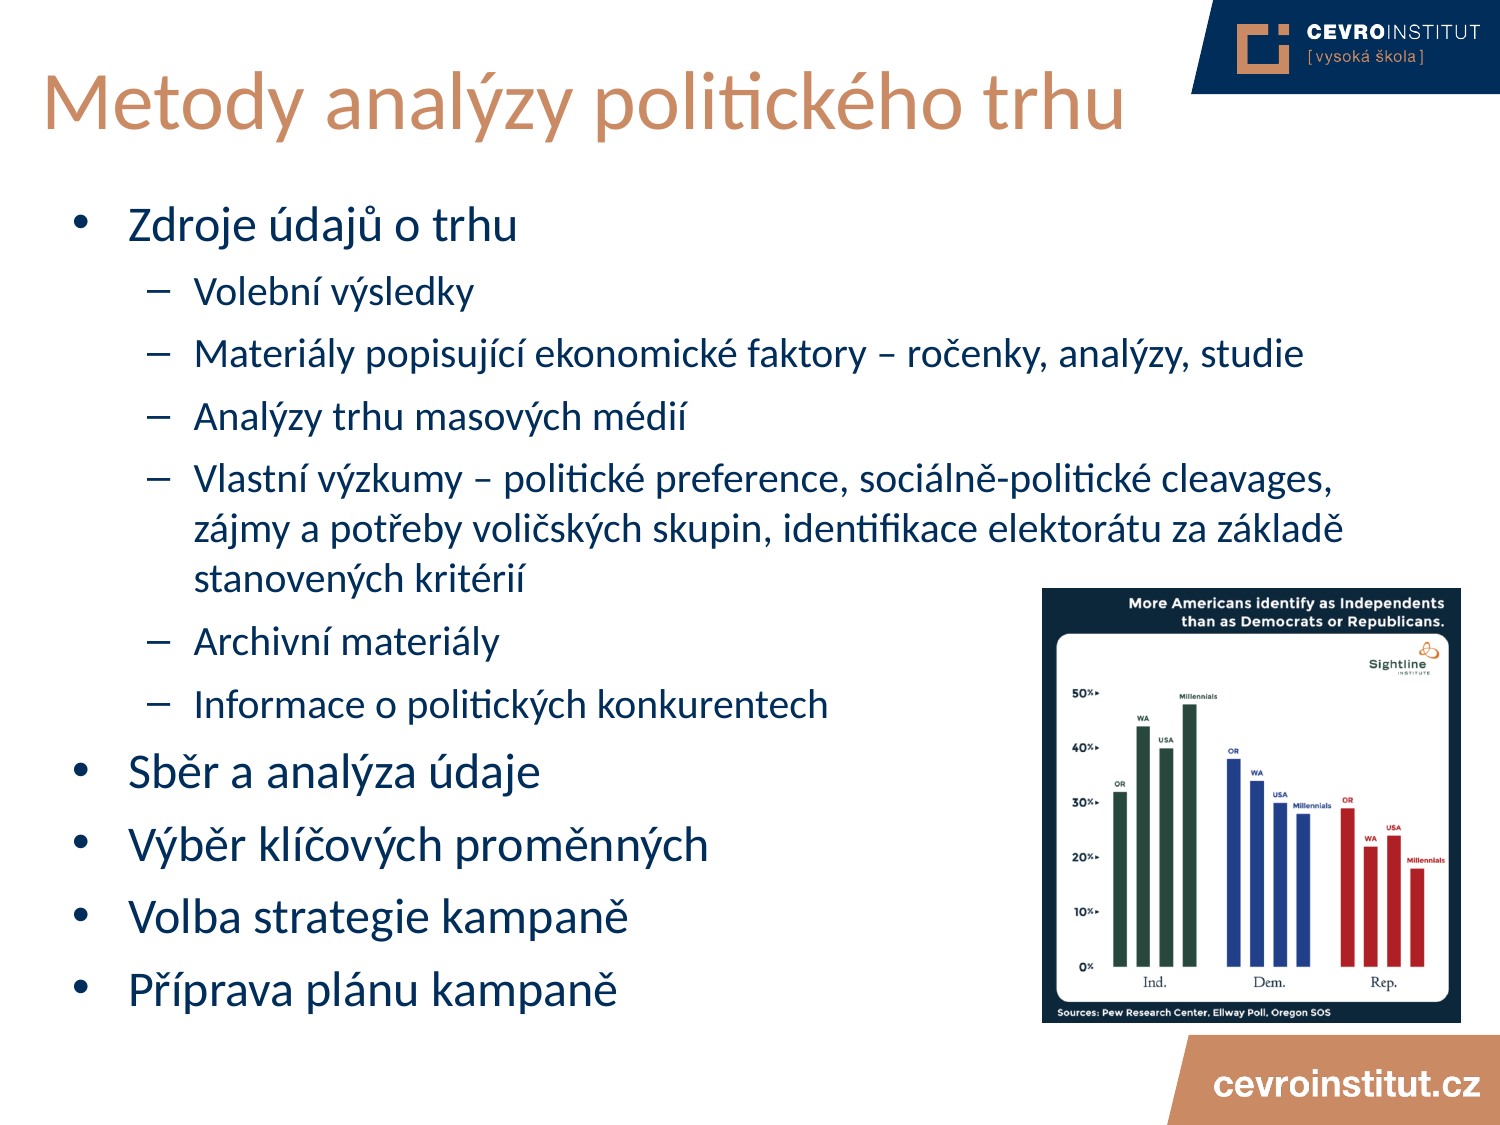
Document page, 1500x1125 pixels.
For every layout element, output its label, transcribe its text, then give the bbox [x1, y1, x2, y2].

picture [1042, 588, 1462, 1023]
picture [1214, 1069, 1480, 1097]
title Metody analýzy politického trhu [0, 0, 1500, 193]
list Zdroje údajů o trhu Volební výsledky Materiály popisující ekonomické faktory – ročenky, analýzy, studie Analýzy trhu masových médií Vlastní výzkumy – politické preference, sociálně-politické cleavages, zájmy a potřeby voličských skupin, identifikace elektorátu za základě stanovených kritérií Archivní materiály Informace o politických konkurentech Sběr a analýza údaje Výběr klíčových proměnných Volba strategie kampaně Příprava plánu kampaně [57, 183, 1443, 1078]
